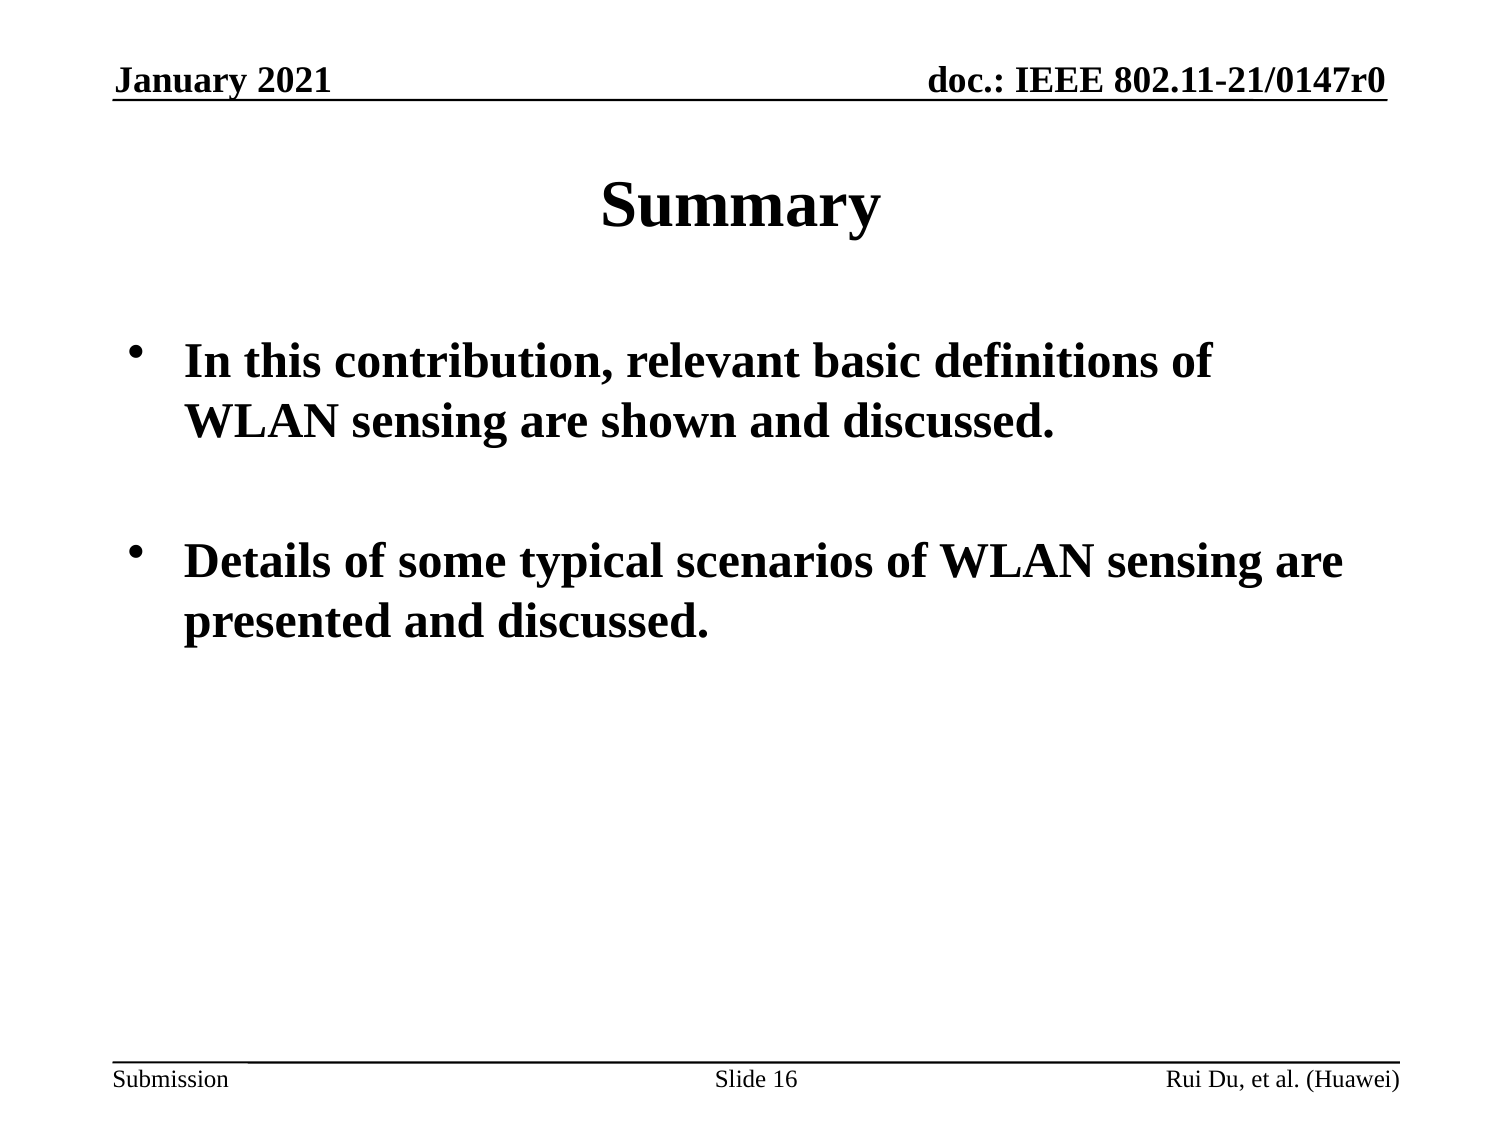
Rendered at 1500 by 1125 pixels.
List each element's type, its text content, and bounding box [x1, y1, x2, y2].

title Summary [112, 112, 1388, 288]
slide_number Slide 16 [712, 1061, 800, 1093]
list In this contribution, relevant basic definitions of WLAN sensing are shown and discussed. Details of some typical scenarios of WLAN sensing are presented and discussed. [112, 320, 1388, 1000]
text_box Rui Du, et al. (Huawei) [1165, 1062, 1401, 1093]
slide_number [114, 54, 335, 101]
